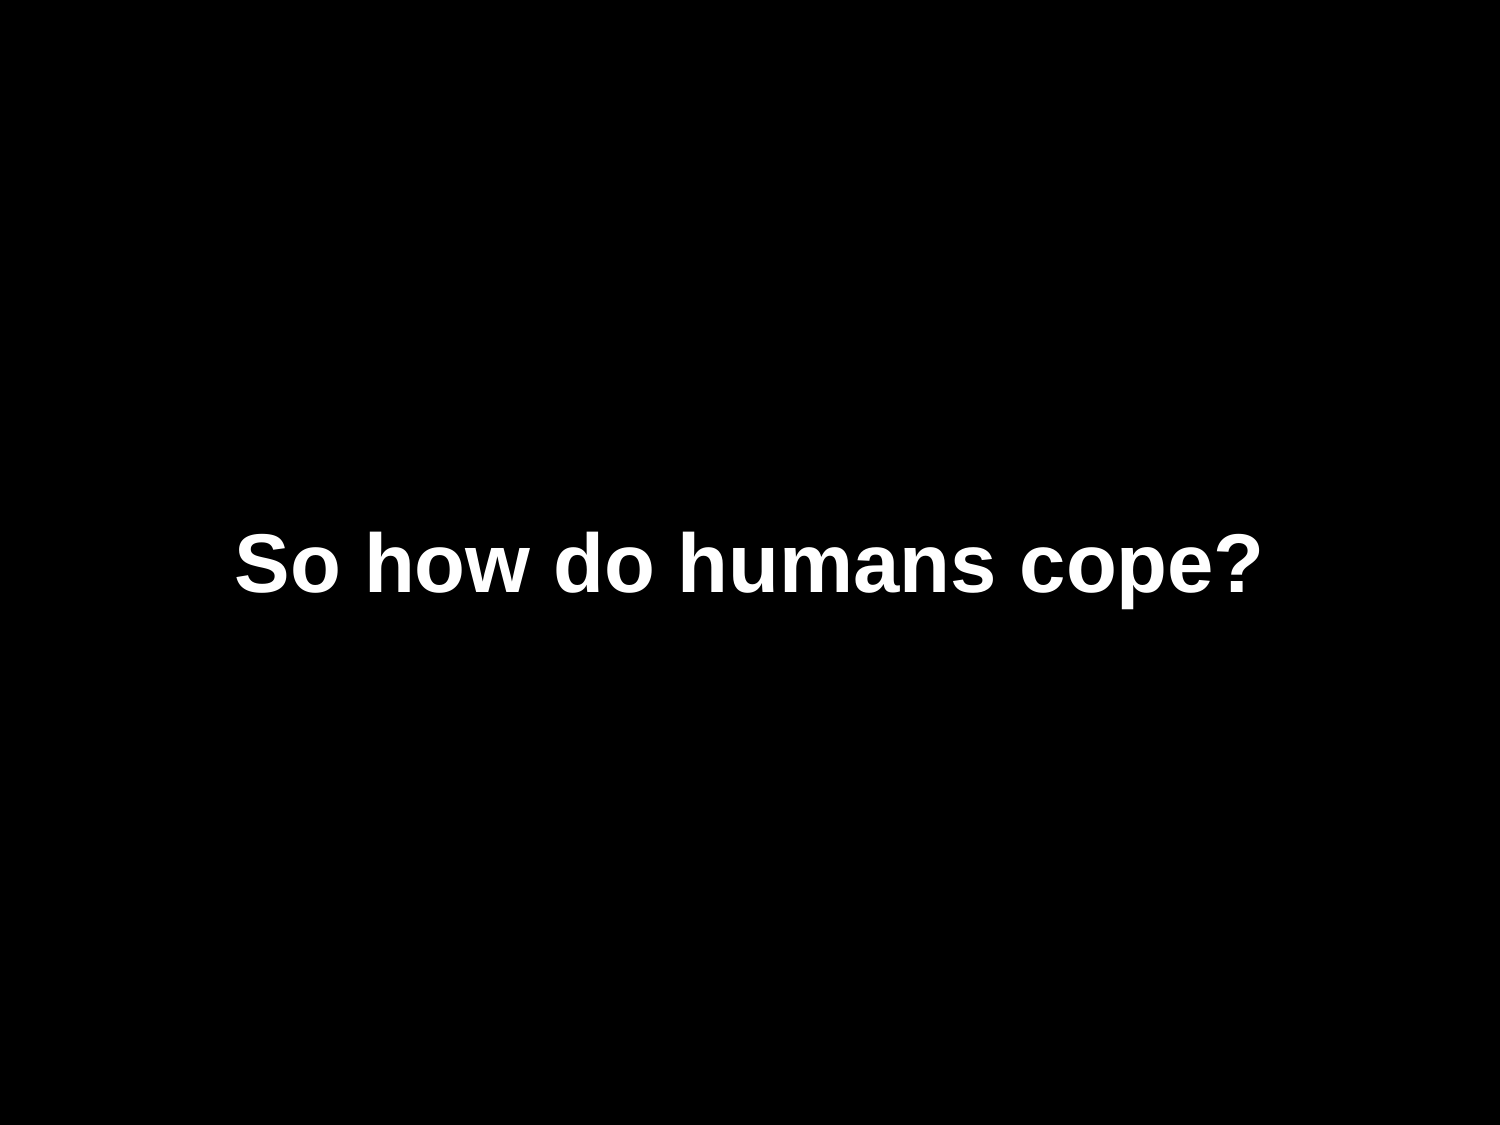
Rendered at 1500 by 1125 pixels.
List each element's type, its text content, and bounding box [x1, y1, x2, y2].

title So how do humans cope? [0, 474, 1500, 644]
